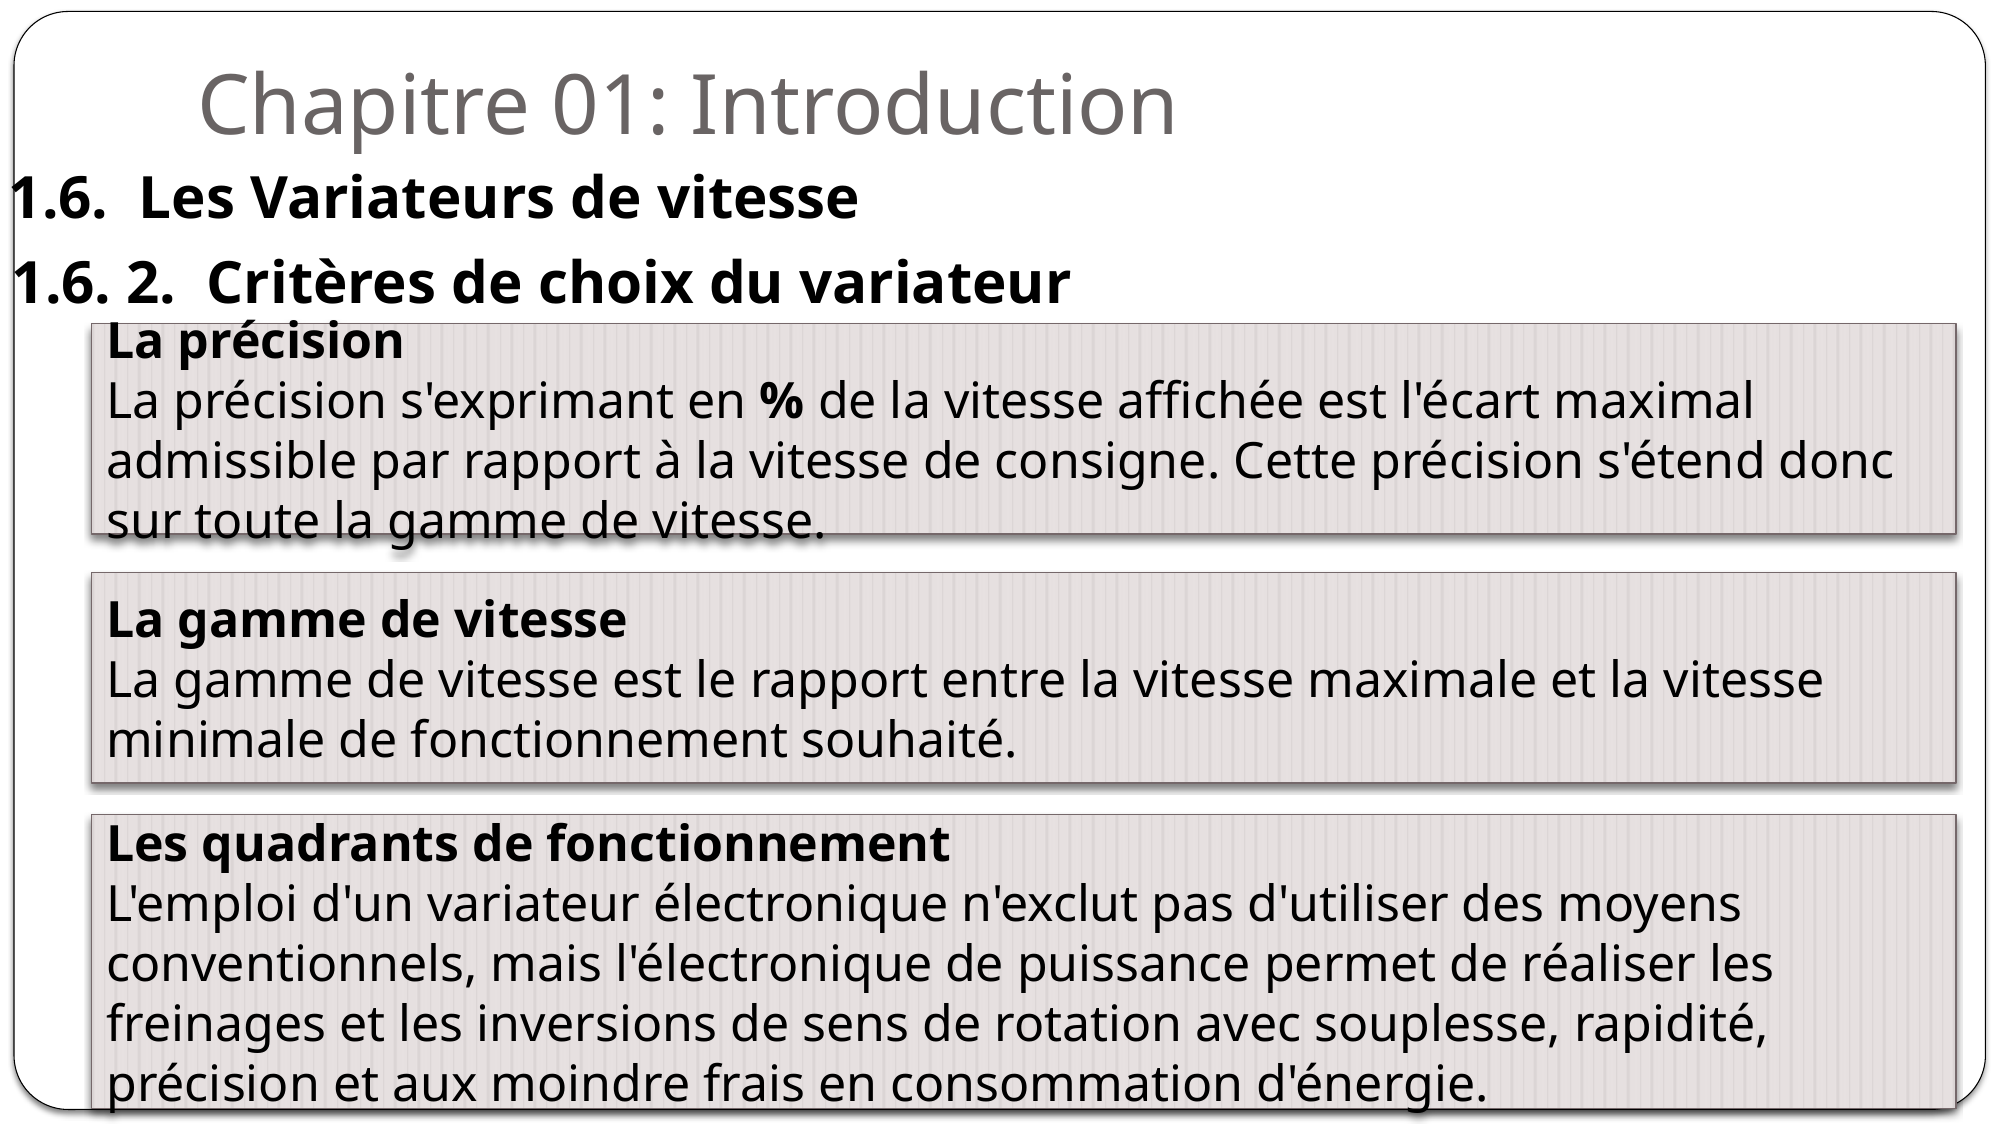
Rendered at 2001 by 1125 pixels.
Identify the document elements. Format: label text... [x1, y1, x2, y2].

text_box Les quadrants de fonctionnement L'emploi d'un variateur électronique n'exclut pas d'utiliser des moyens conventionnels, mais l'électronique de puissance permet de réaliser les freinages et les inversions de sens de rotation avec souplesse, rapidité, précision et aux moindre frais en consommation d'énergie. [91, 814, 1957, 1109]
text_box La précision La précision s'exprimant en % de la vitesse affichée est l'écart maximal admissible par rapport à la vitesse de consigne. Cette précision s'étend donc sur toute la gamme de vitesse. [91, 323, 1957, 535]
text_box 1.6. 2. Critères de choix du variateur [0, 237, 1087, 323]
text_box 1.6. Les Variateurs de vitesse [0, 152, 876, 237]
title Chapitre 01: Introduction [182, 0, 1883, 167]
text_box La gamme de vitesse La gamme de vitesse est le rapport entre la vitesse maximale et la vitesse minimale de fonctionnement souhaité. [91, 572, 1957, 784]
